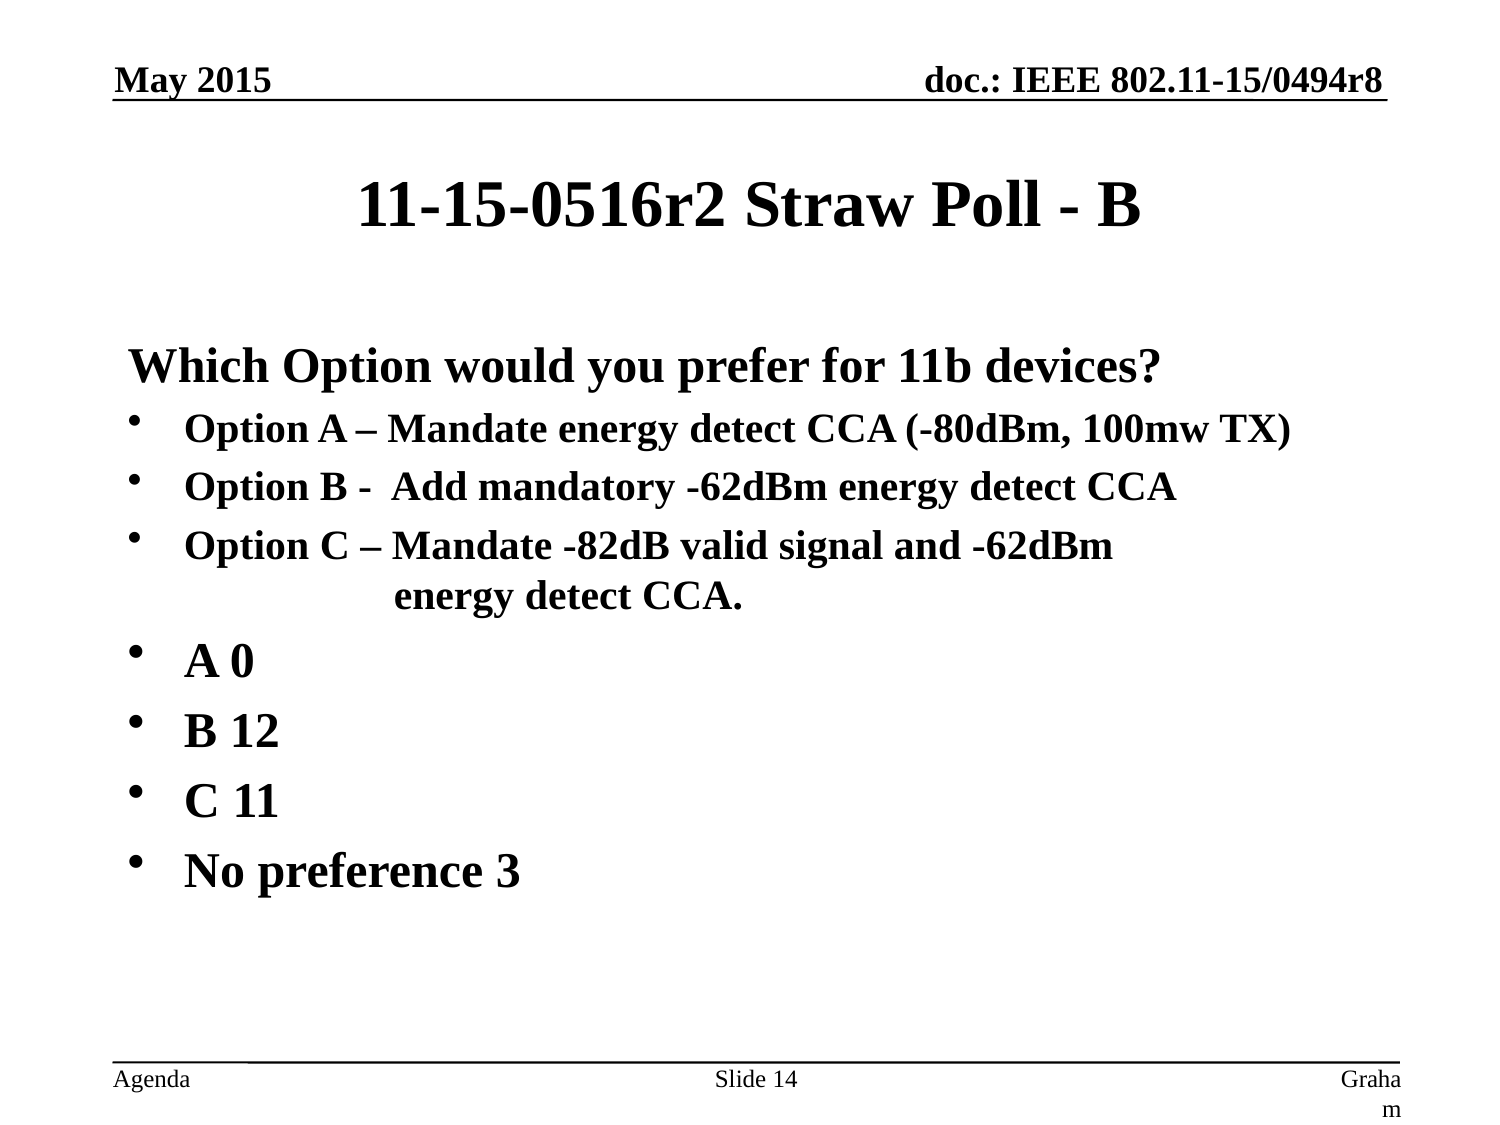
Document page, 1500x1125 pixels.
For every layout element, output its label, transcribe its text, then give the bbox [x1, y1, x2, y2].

list Which Option would you prefer for 11b devices? Option A – Mandate energy detect CCA (-80dBm, 100mw TX) Option B - Add mandatory -62dBm energy detect CCA Option C – Mandate -82dB valid signal and -62dBm energy detect CCA. A 0 B 12 C 11 No preference 3 [112, 324, 1388, 1000]
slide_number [114, 54, 425, 100]
footer Graham Smith, SR Technologies [1325, 1062, 1402, 1093]
title 11-15-0516r2 Straw Poll - B [112, 112, 1388, 288]
slide_number Slide 14 [712, 1062, 800, 1093]
